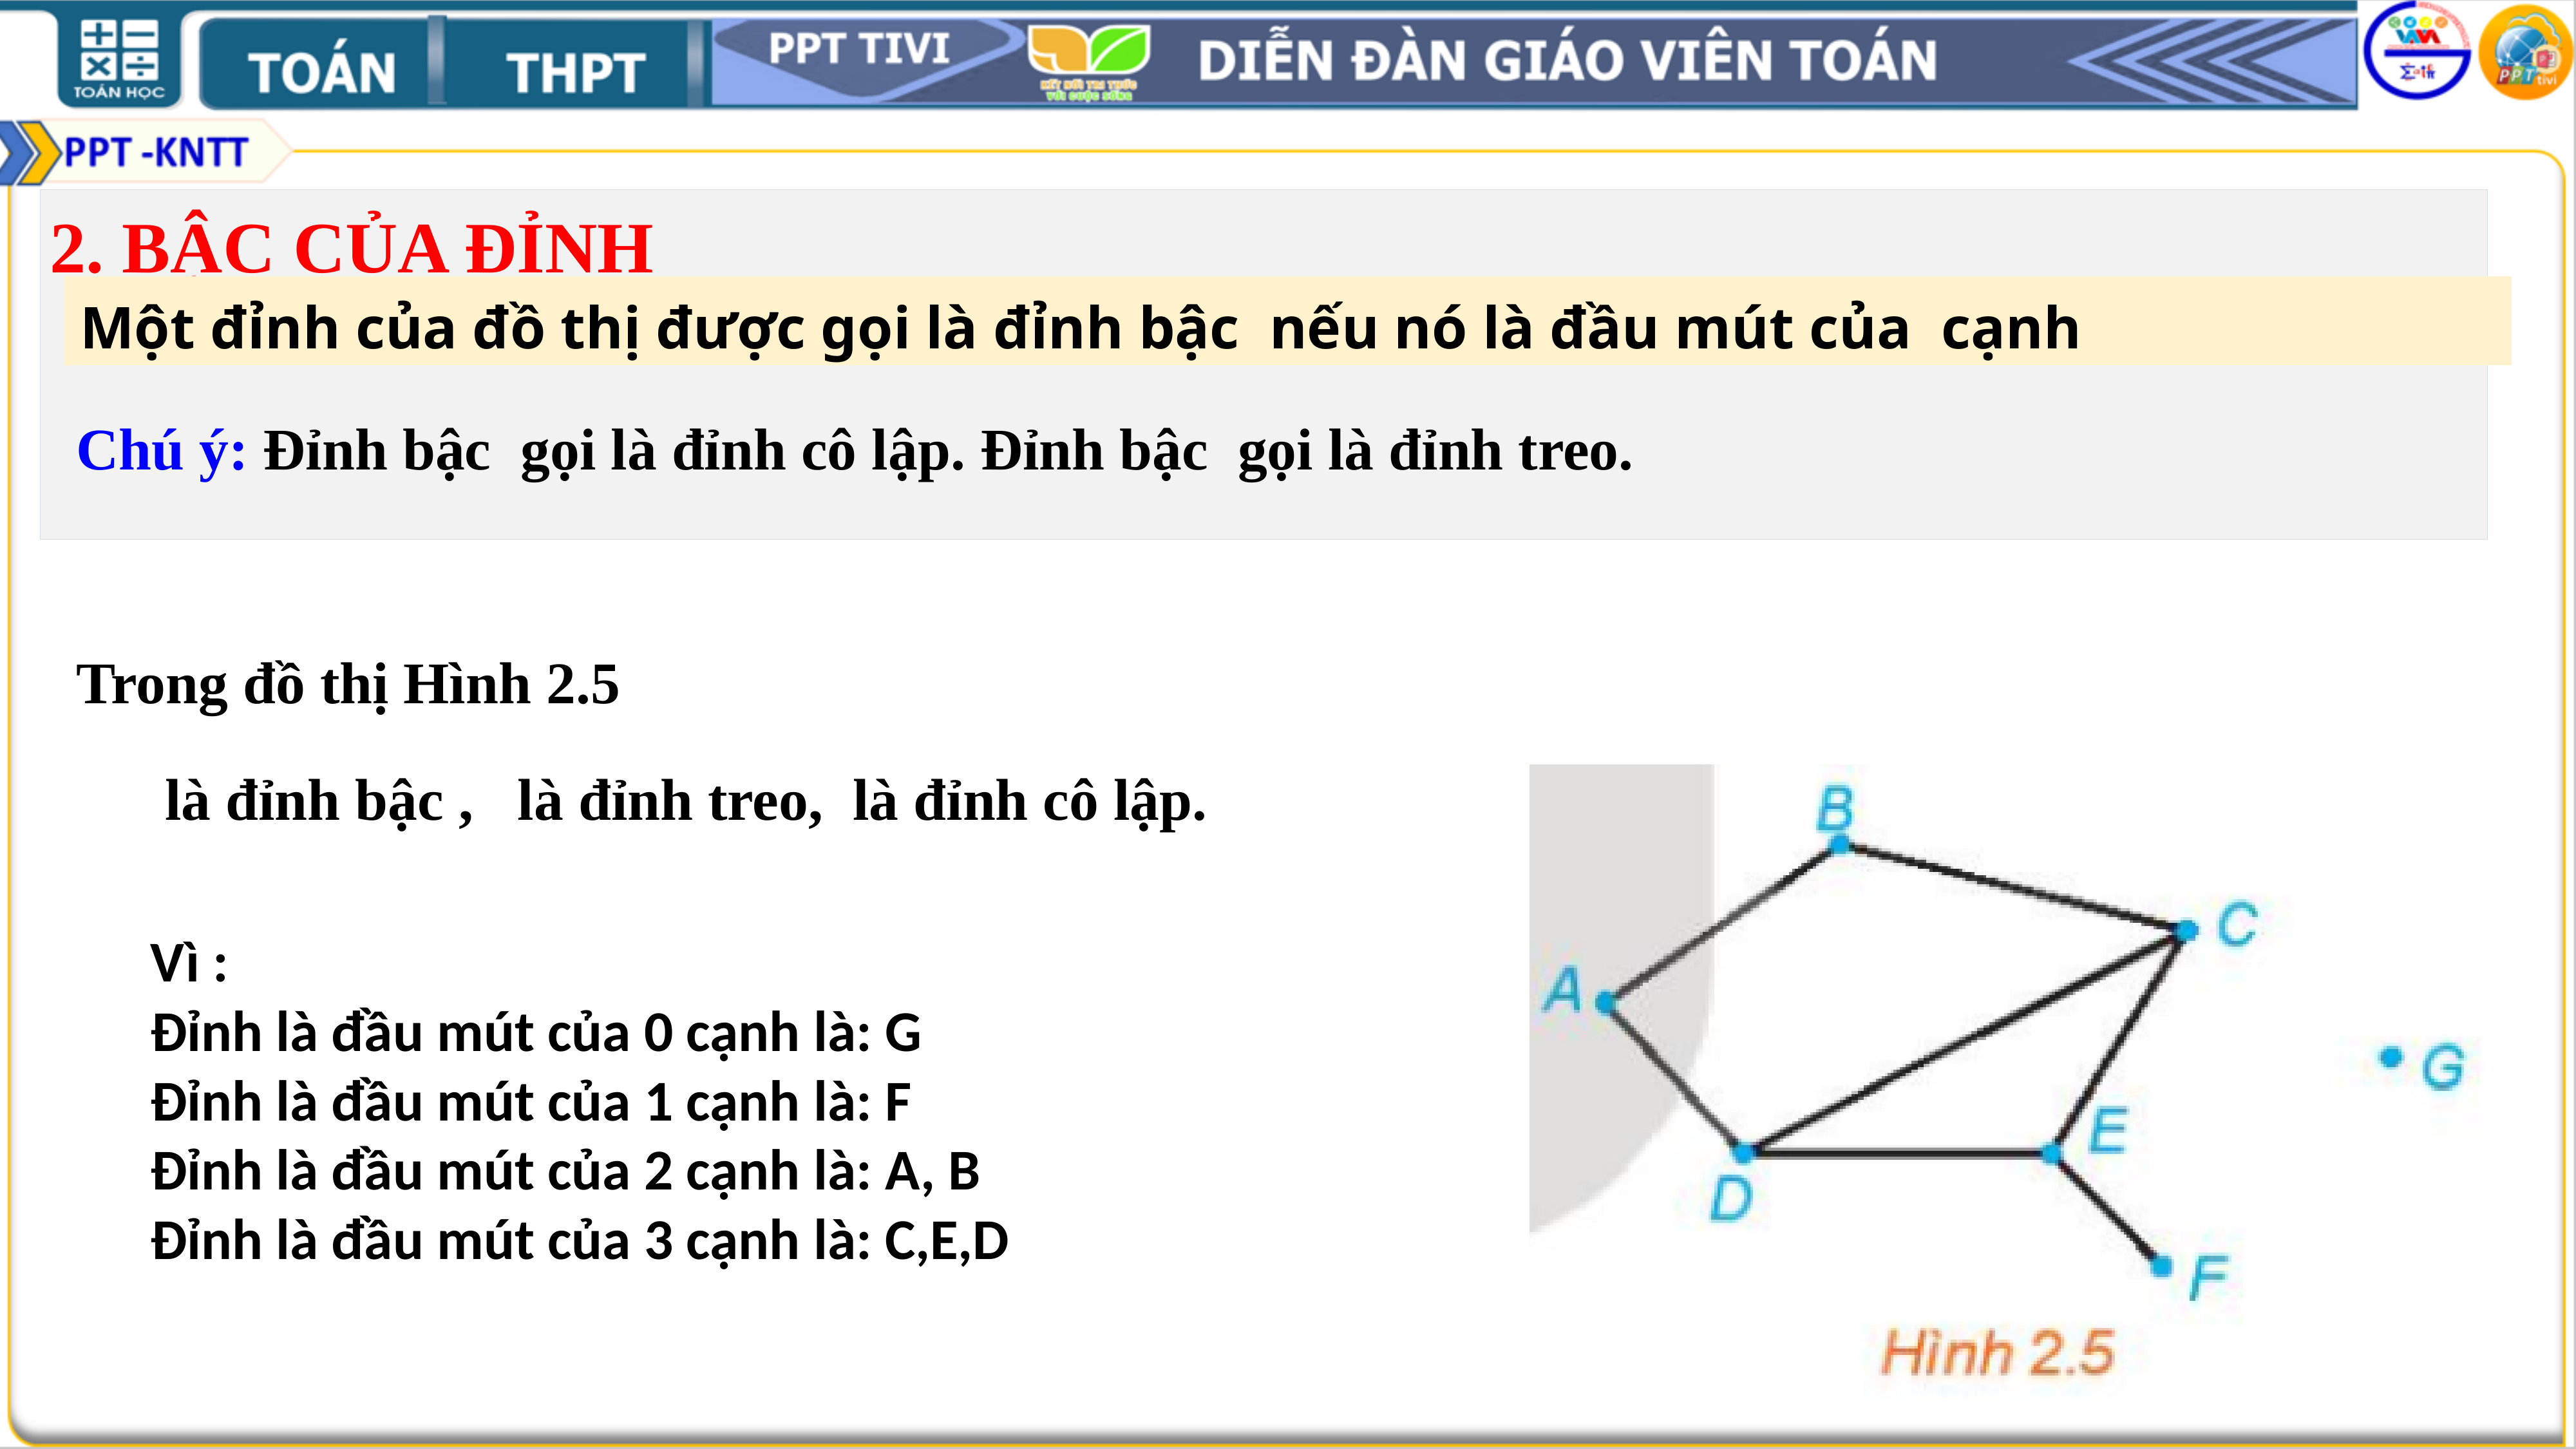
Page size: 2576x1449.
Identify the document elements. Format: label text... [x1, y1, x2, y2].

text_box 2. BẬC CỦA ĐỈNH [40, 189, 2488, 540]
picture [0, 0, 2576, 1449]
text_box Vì : Đỉnh là đầu mút của 0 cạnh là: G Đỉnh là đầu mút của 1 cạnh là: F Đỉnh là đầu mút của 2 cạnh là: A, B Đỉnh là đầu mút của 3 cạnh là: C,E,D [140, 920, 1429, 1345]
